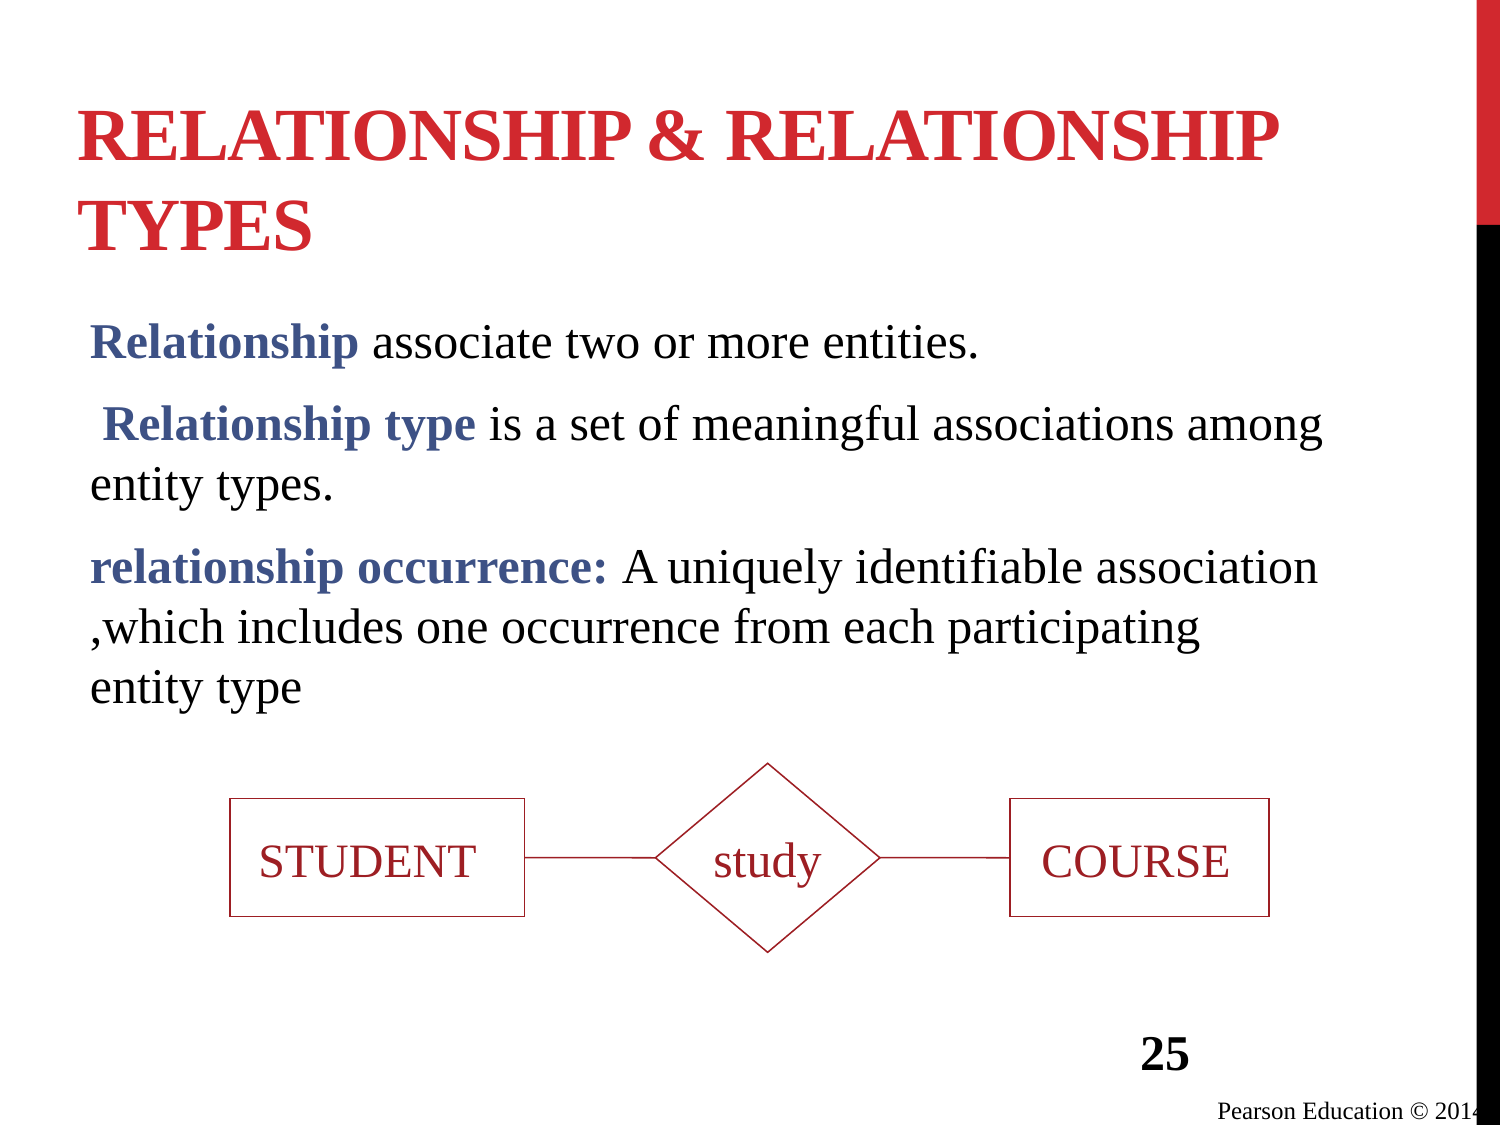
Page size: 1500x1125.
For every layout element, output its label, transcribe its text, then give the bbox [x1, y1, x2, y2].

list Relationship associate two or more entities. Relationship type is a set of meaningful associations among entity types. relationship occurrence: A uniquely identifiable association ,which includes one occurrence from each participating entity type [75, 301, 1343, 718]
text_box study [655, 763, 880, 953]
title Relationship & Relationship Types [62, 37, 1438, 273]
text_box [229, 798, 527, 918]
slide_number 25 [1125, 1012, 1438, 1088]
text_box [1009, 798, 1270, 918]
